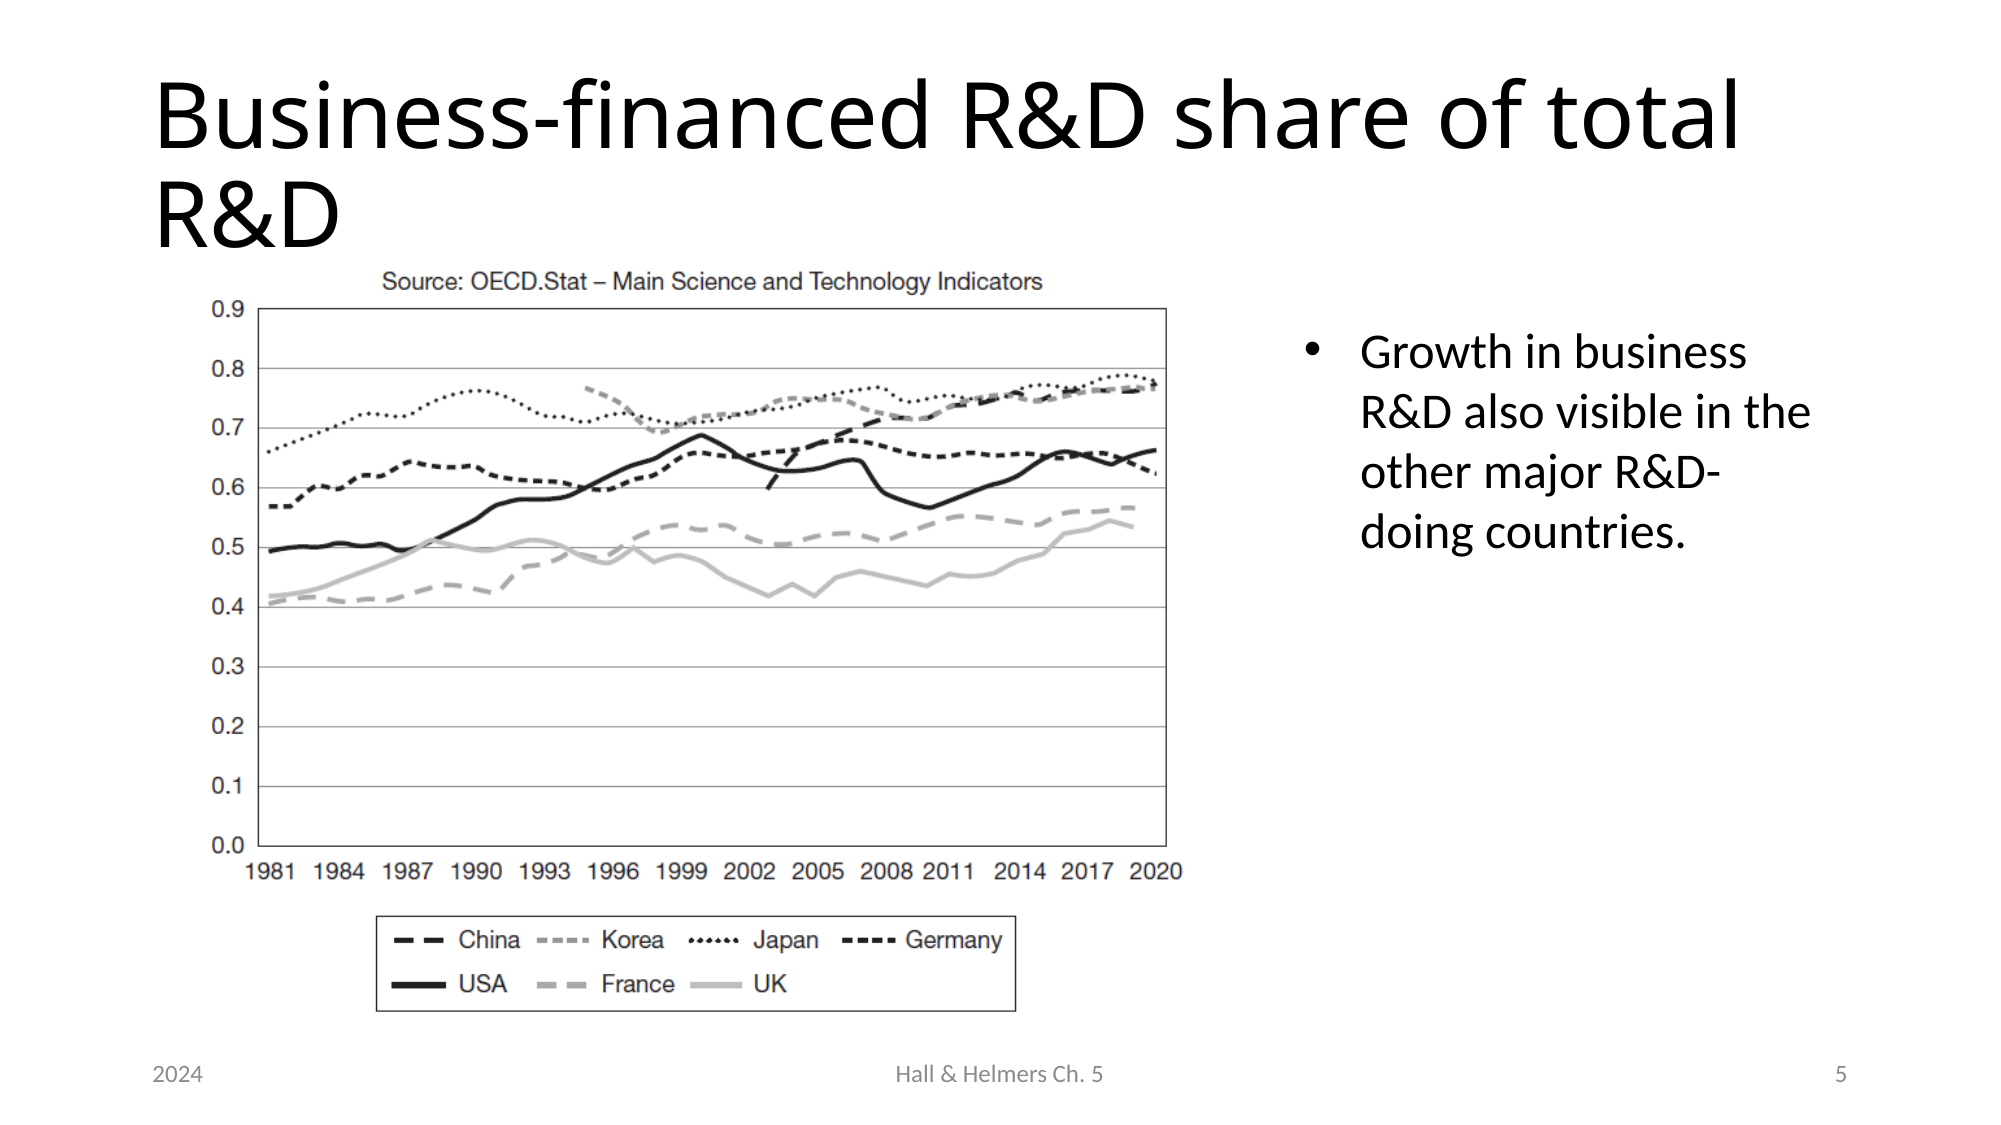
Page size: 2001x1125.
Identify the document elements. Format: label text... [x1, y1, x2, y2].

footer Hall & Helmers Ch. 5 [662, 1042, 1338, 1103]
picture [202, 264, 1193, 1021]
slide_number 2024 [137, 1042, 588, 1103]
slide_number 5 [1412, 1042, 1863, 1103]
title Business-financed R&D share of total R&D [137, 59, 1863, 278]
text_box Growth in business R&D also visible in the other major R&D-doing countries. [1289, 310, 1846, 566]
